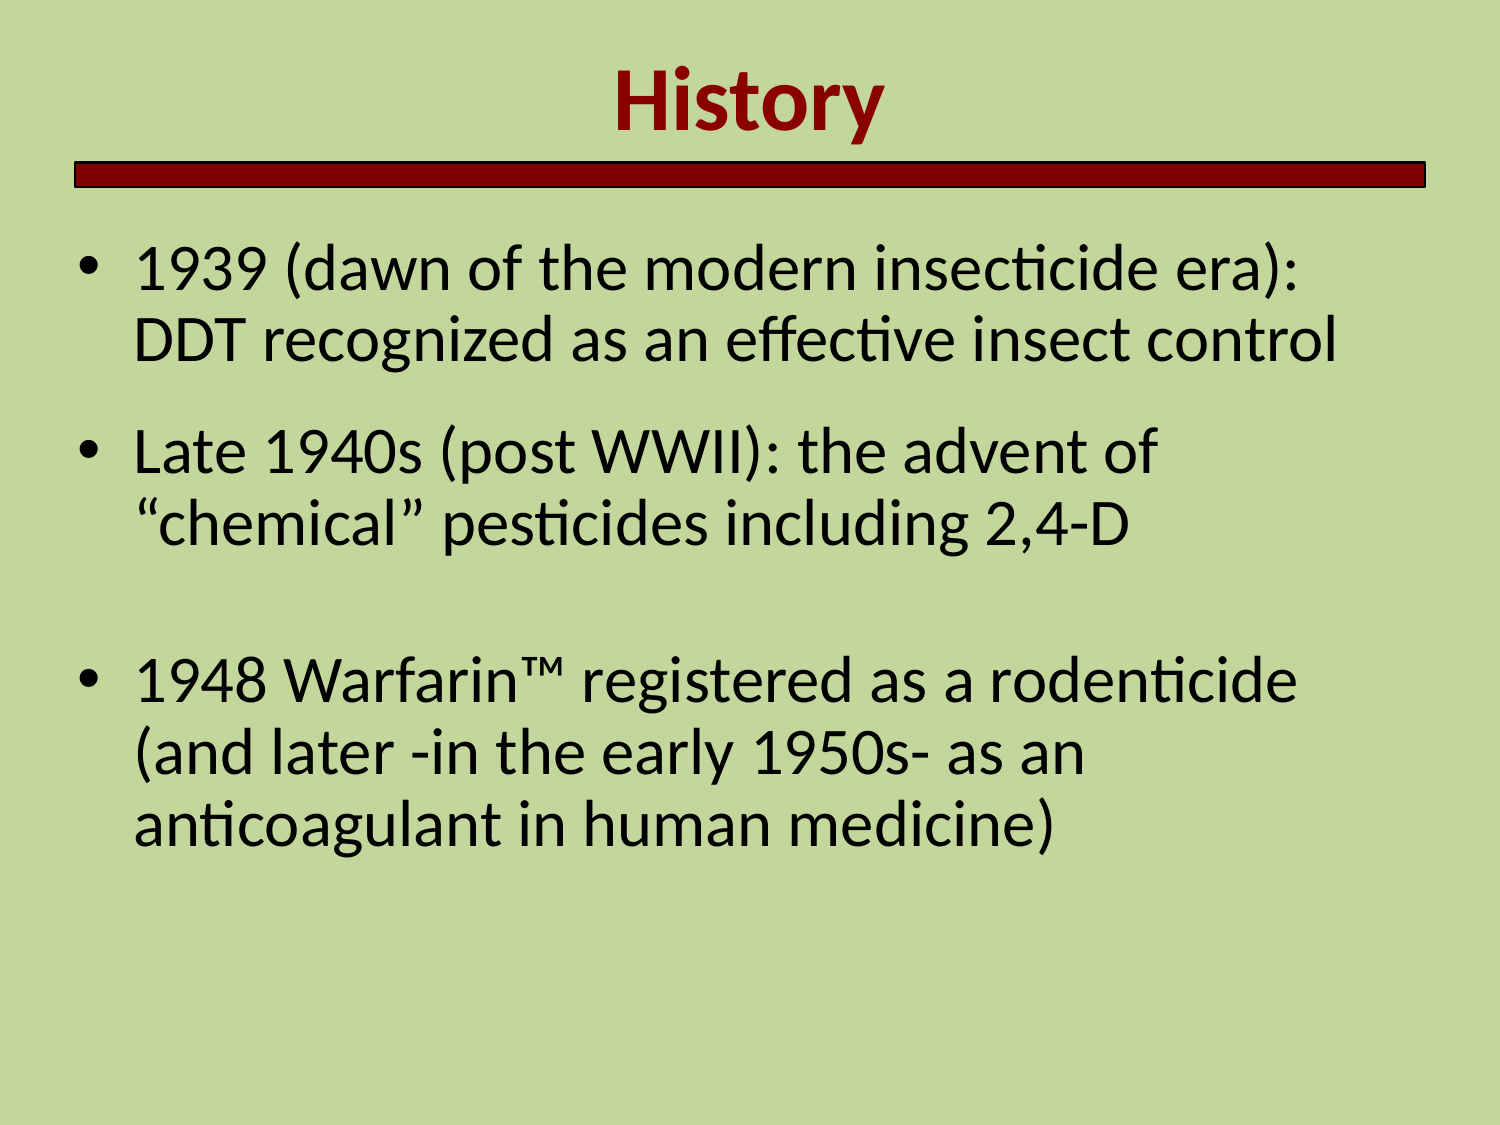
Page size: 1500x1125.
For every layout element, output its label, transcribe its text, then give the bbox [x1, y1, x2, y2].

title History [0, 0, 1500, 188]
list 1939 (dawn of the modern insecticide era): DDT recognized as an effective insect control Late 1940s (post WWII): the advent of “chemical” pesticides including 2,4-D 1948 Warfarin™ registered as a rodenticide (and later -in the early 1950s- as an anticoagulant in human medicine) [62, 224, 1413, 875]
